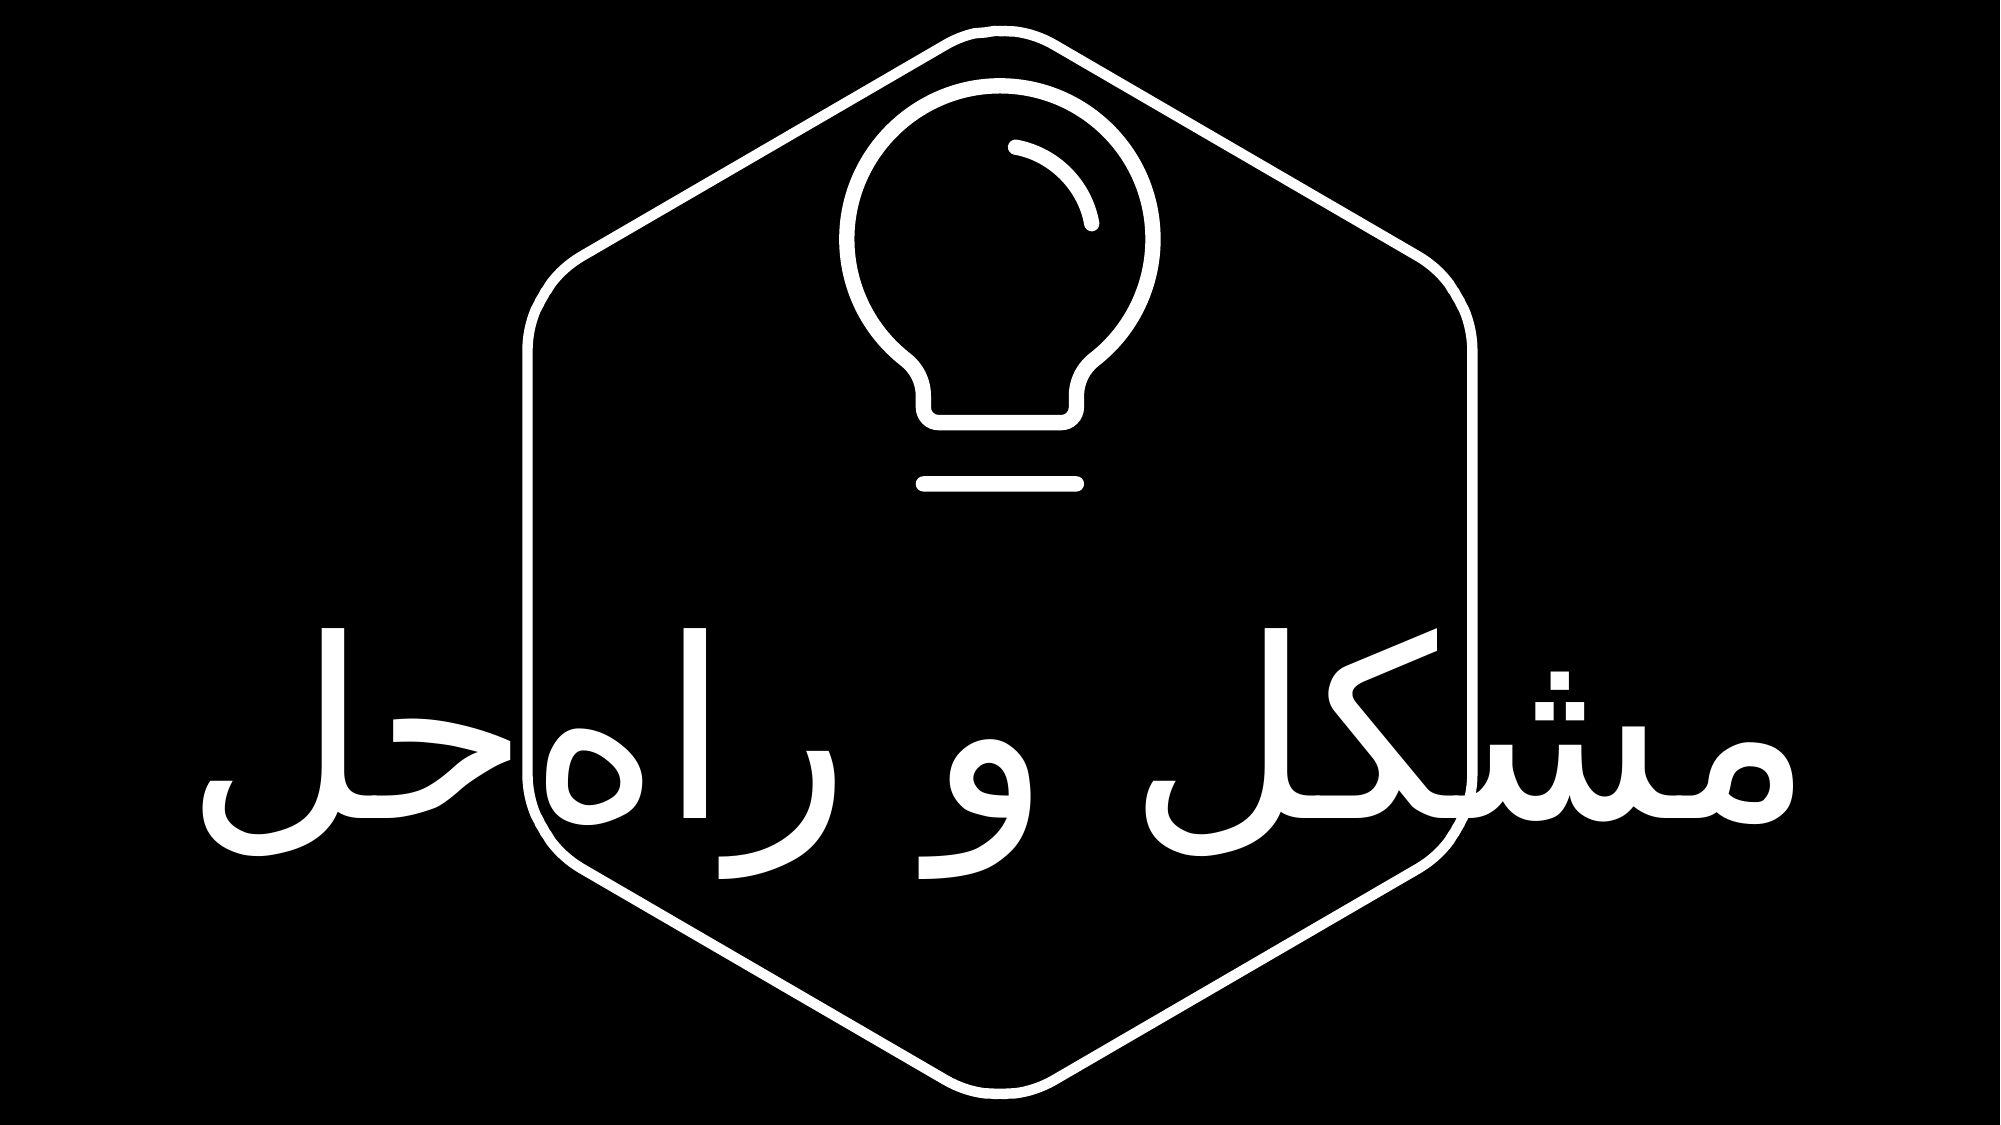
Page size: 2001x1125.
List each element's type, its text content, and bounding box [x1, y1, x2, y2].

text_box [526, 29, 1474, 561]
text_box [594, 877, 1406, 1095]
text_box مشکل و راه‌حل [137, 561, 1863, 877]
text_box [839, 78, 1161, 431]
text_box [915, 476, 1085, 492]
